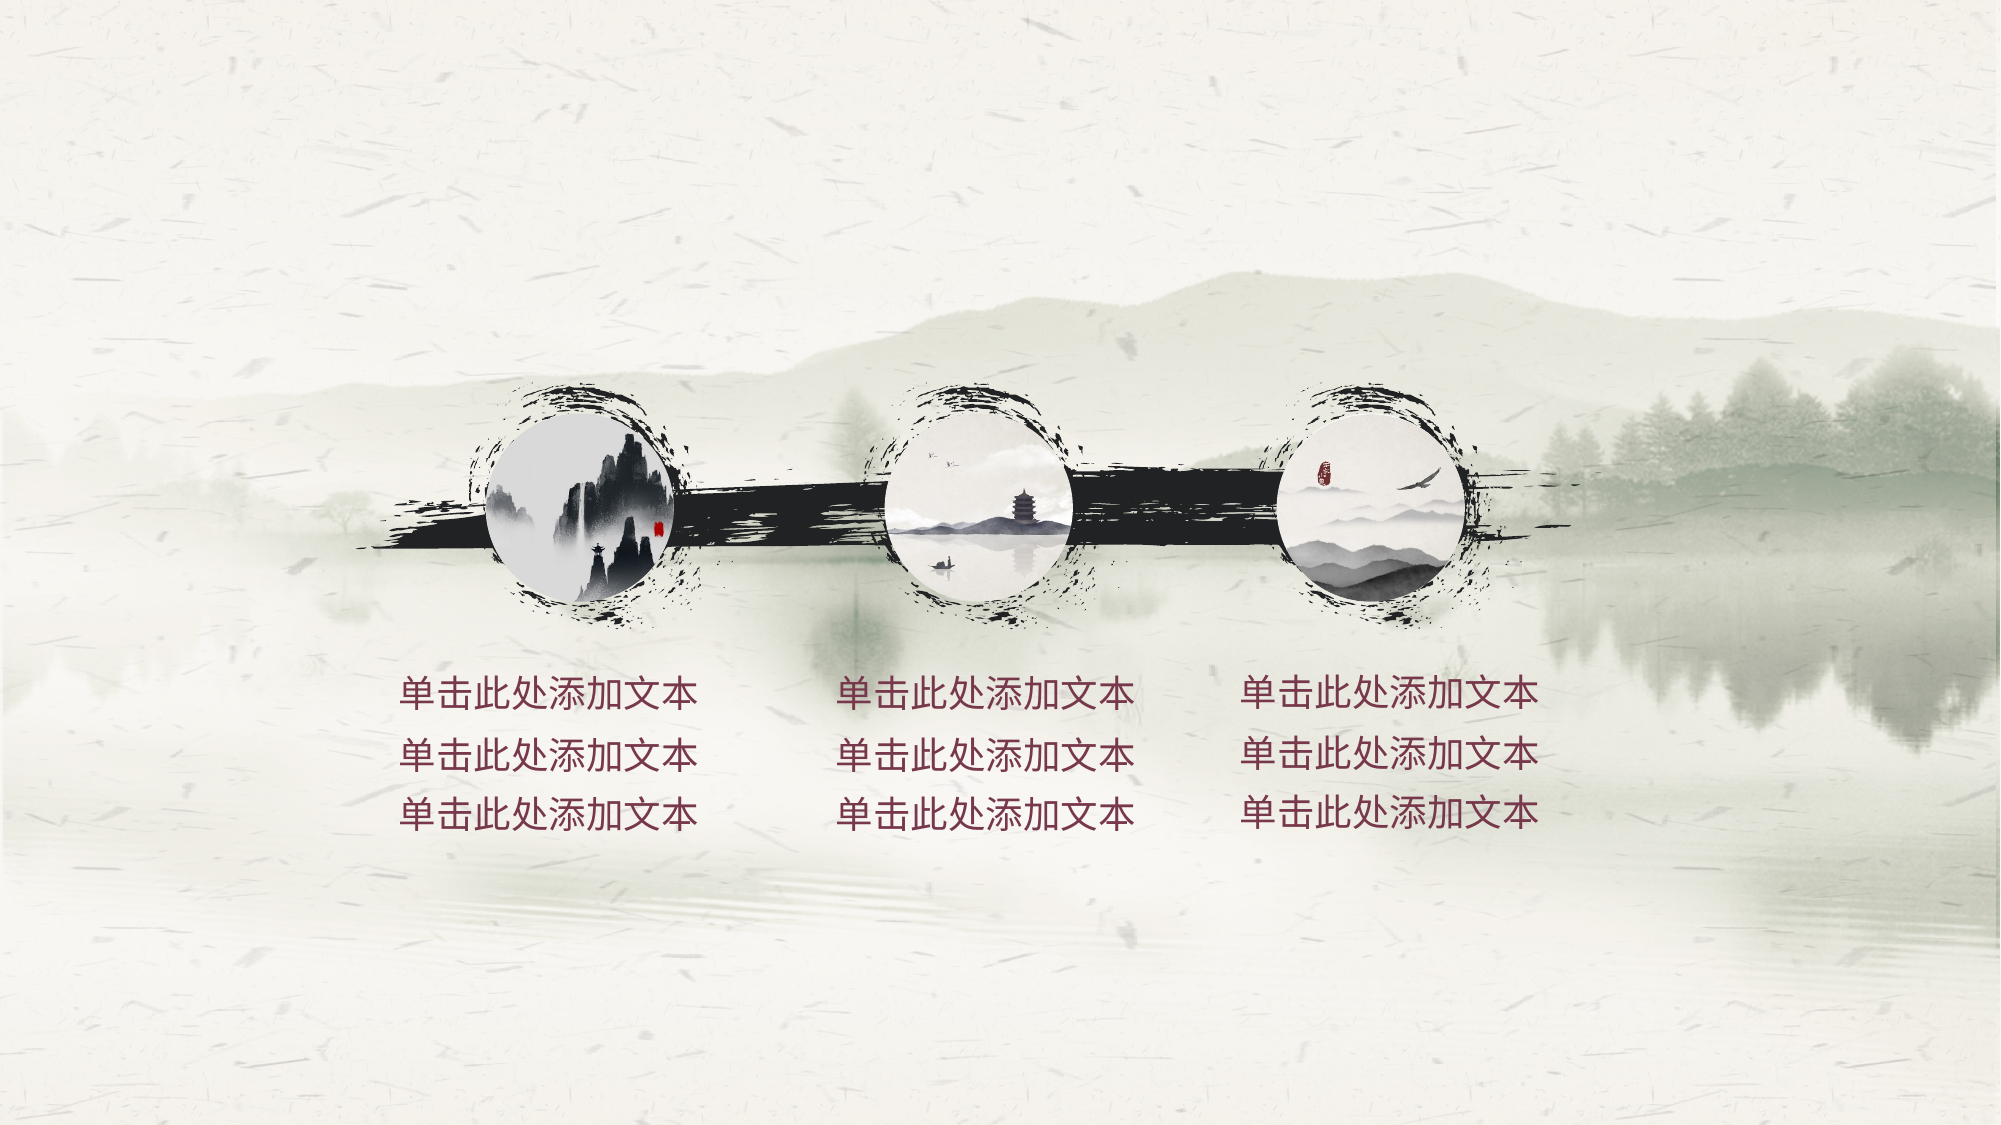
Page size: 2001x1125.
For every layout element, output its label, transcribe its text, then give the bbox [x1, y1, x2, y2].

text_box 单击此处添加文本 [383, 783, 714, 844]
text_box 单击此处添加文本 [821, 663, 1151, 723]
text_box [393, 500, 422, 506]
text_box 单击此处添加文本 [821, 783, 1151, 844]
text_box 单击此处添加文本 [383, 724, 714, 783]
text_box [1257, 381, 1522, 631]
picture [0, 0, 2001, 1125]
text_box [468, 381, 733, 631]
text_box [402, 500, 468, 517]
text_box 单击此处添加文本 [1225, 782, 1556, 842]
text_box [370, 517, 468, 549]
text_box [1534, 524, 1571, 528]
text_box 单击此处添加文本 [383, 663, 714, 723]
text_box 单击此处添加文本 [821, 724, 1151, 783]
text_box [1128, 466, 1257, 547]
text_box 单击此处添加文本 [1225, 723, 1556, 782]
text_box 单击此处添加文本 [1225, 661, 1556, 722]
text_box [733, 482, 863, 547]
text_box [863, 381, 1128, 631]
text_box [1522, 535, 1532, 539]
